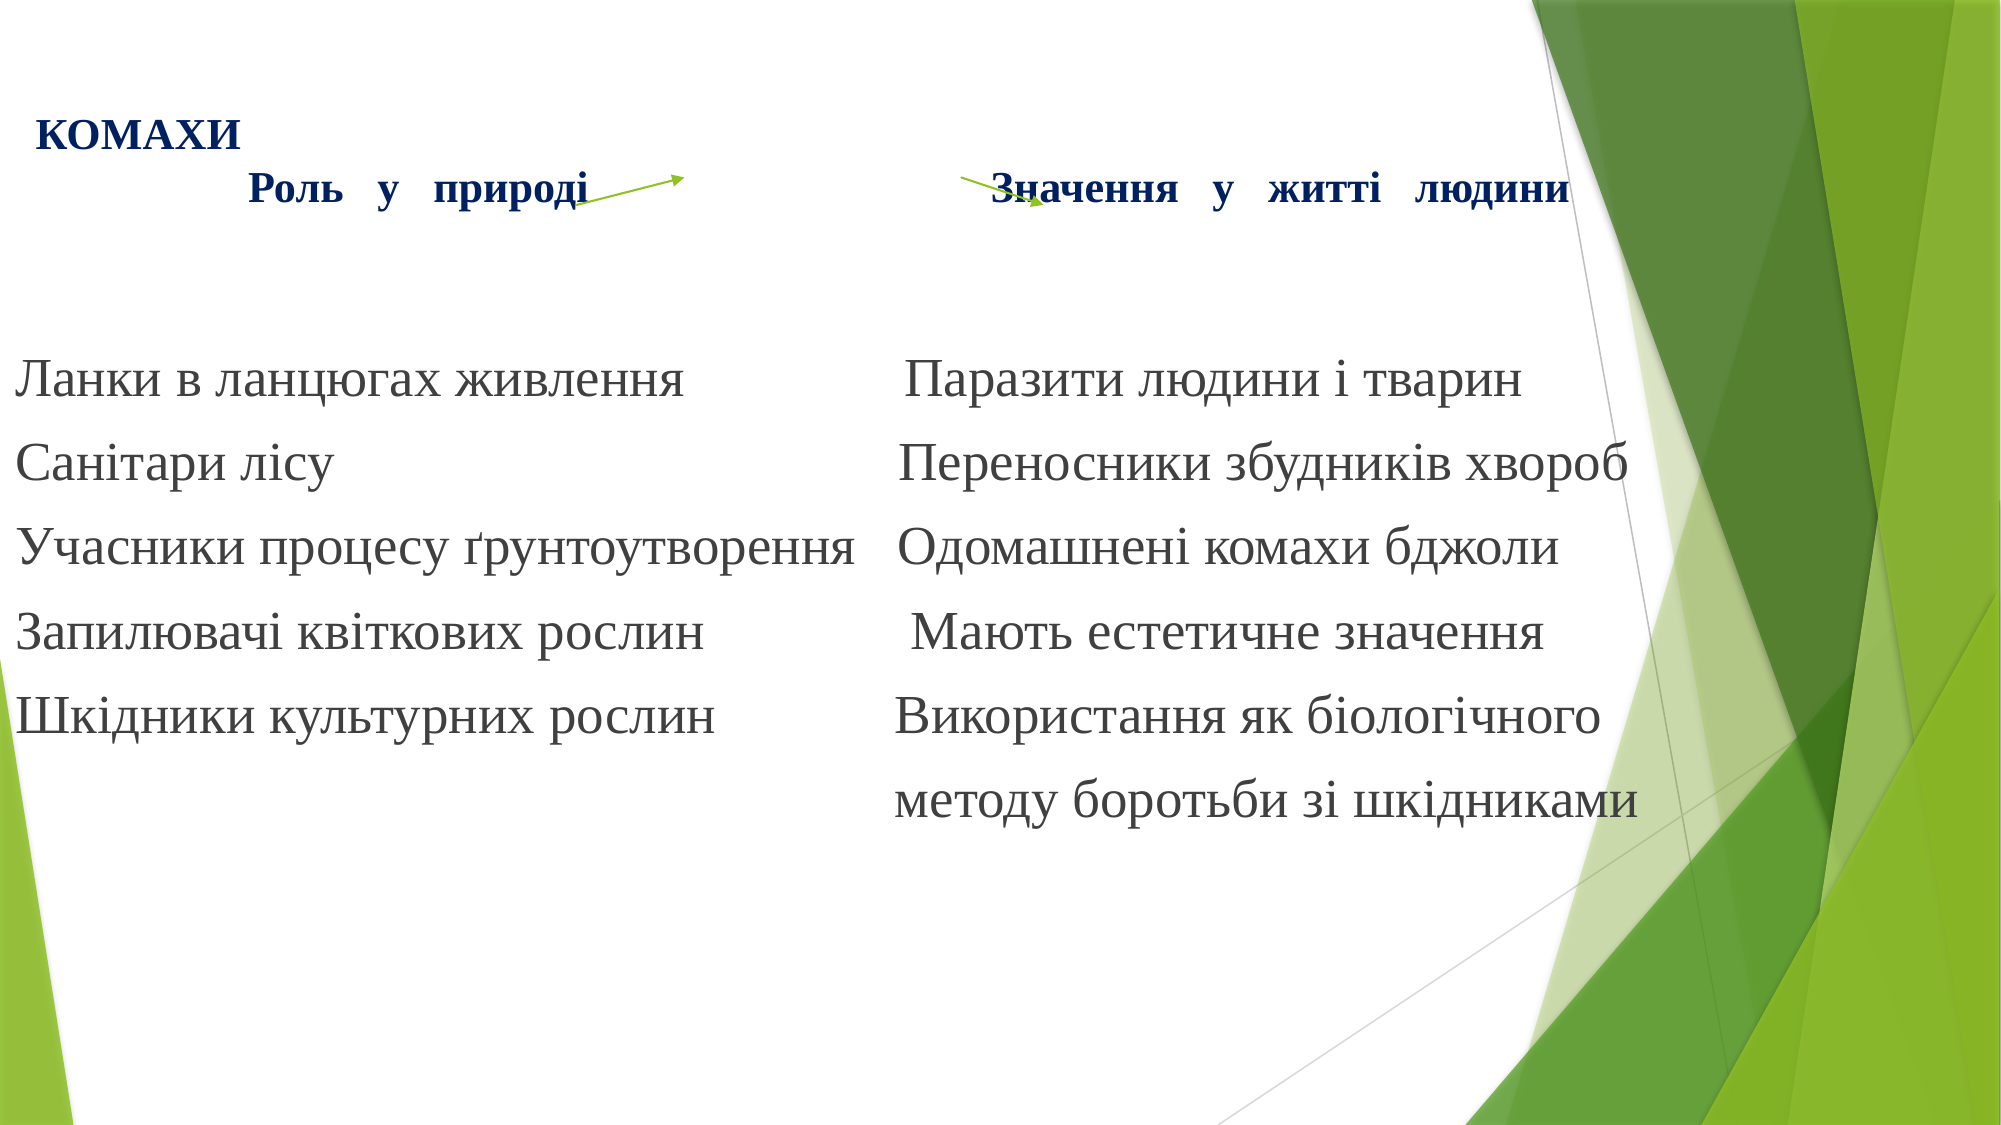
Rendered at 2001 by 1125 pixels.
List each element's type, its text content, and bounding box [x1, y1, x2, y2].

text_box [576, 176, 685, 206]
title КОМАХИ Роль у природі Значення у житті людини [0, 97, 1587, 315]
list Ланки в ланцюгах живлення Паразити людини і тварин Санітари лісу Переносники збудників хвороб Учасники процесу ґрунтоутворення Одомашнені комахи бджоли Запилювачі квіткових рослин Мають естетичне значення Шкідники культурних рослин Використання як біологічного методу боротьби зі шкідниками [0, 333, 1771, 1125]
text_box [960, 176, 1045, 206]
